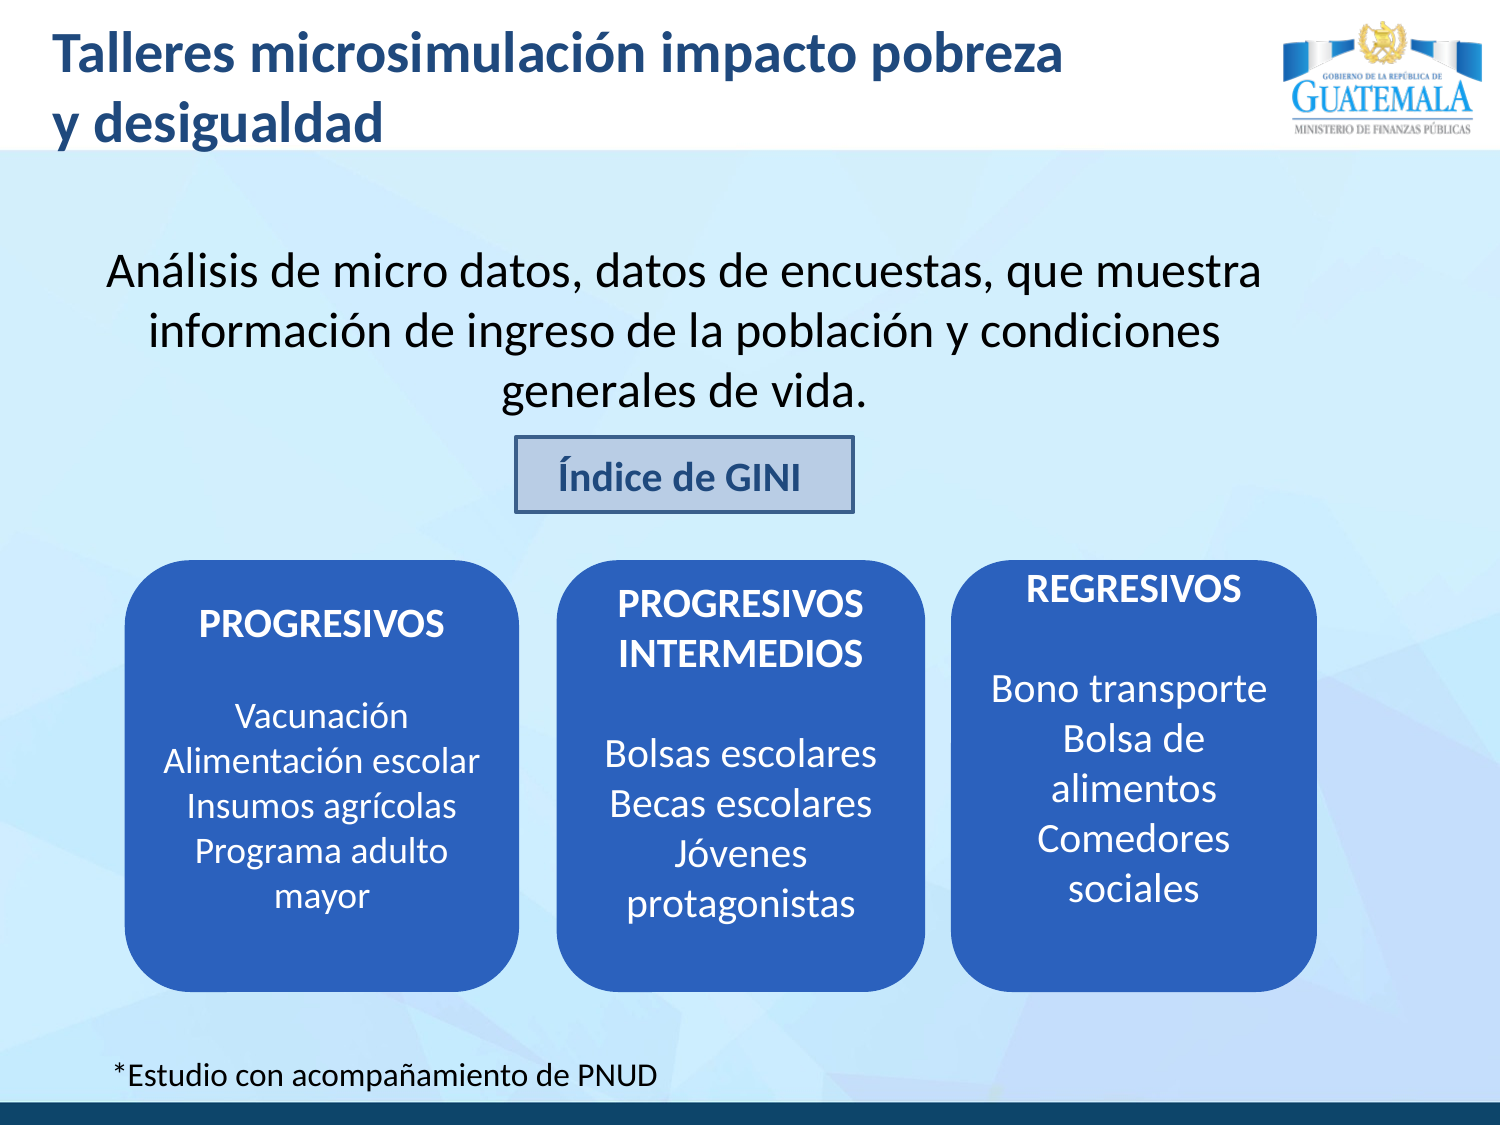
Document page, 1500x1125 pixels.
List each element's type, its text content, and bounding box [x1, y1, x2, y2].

list Análisis de micro datos, datos de encuestas, que muestra información de ingreso de la población y condiciones generales de vida. [53, 229, 1317, 438]
text_box *Estudio con acompañamiento de PNUD [96, 1045, 900, 1101]
title Talleres microsimulación impacto pobreza y desigualdad [37, 34, 1272, 133]
text_box PROGRESIVOS INTERMEDIOS Bolsas escolares Becas escolares Jóvenes protagonistas [554, 558, 928, 995]
text_box Índice de GINI [514, 435, 855, 514]
picture [0, 0, 1500, 1125]
text_box REGRESIVOS Bono transporte Bolsa de alimentos Comedores sociales [948, 558, 1320, 995]
text_box PROGRESIVOS Vacunación Alimentación escolar Insumos agrícolas Programa adulto mayor [122, 558, 522, 995]
